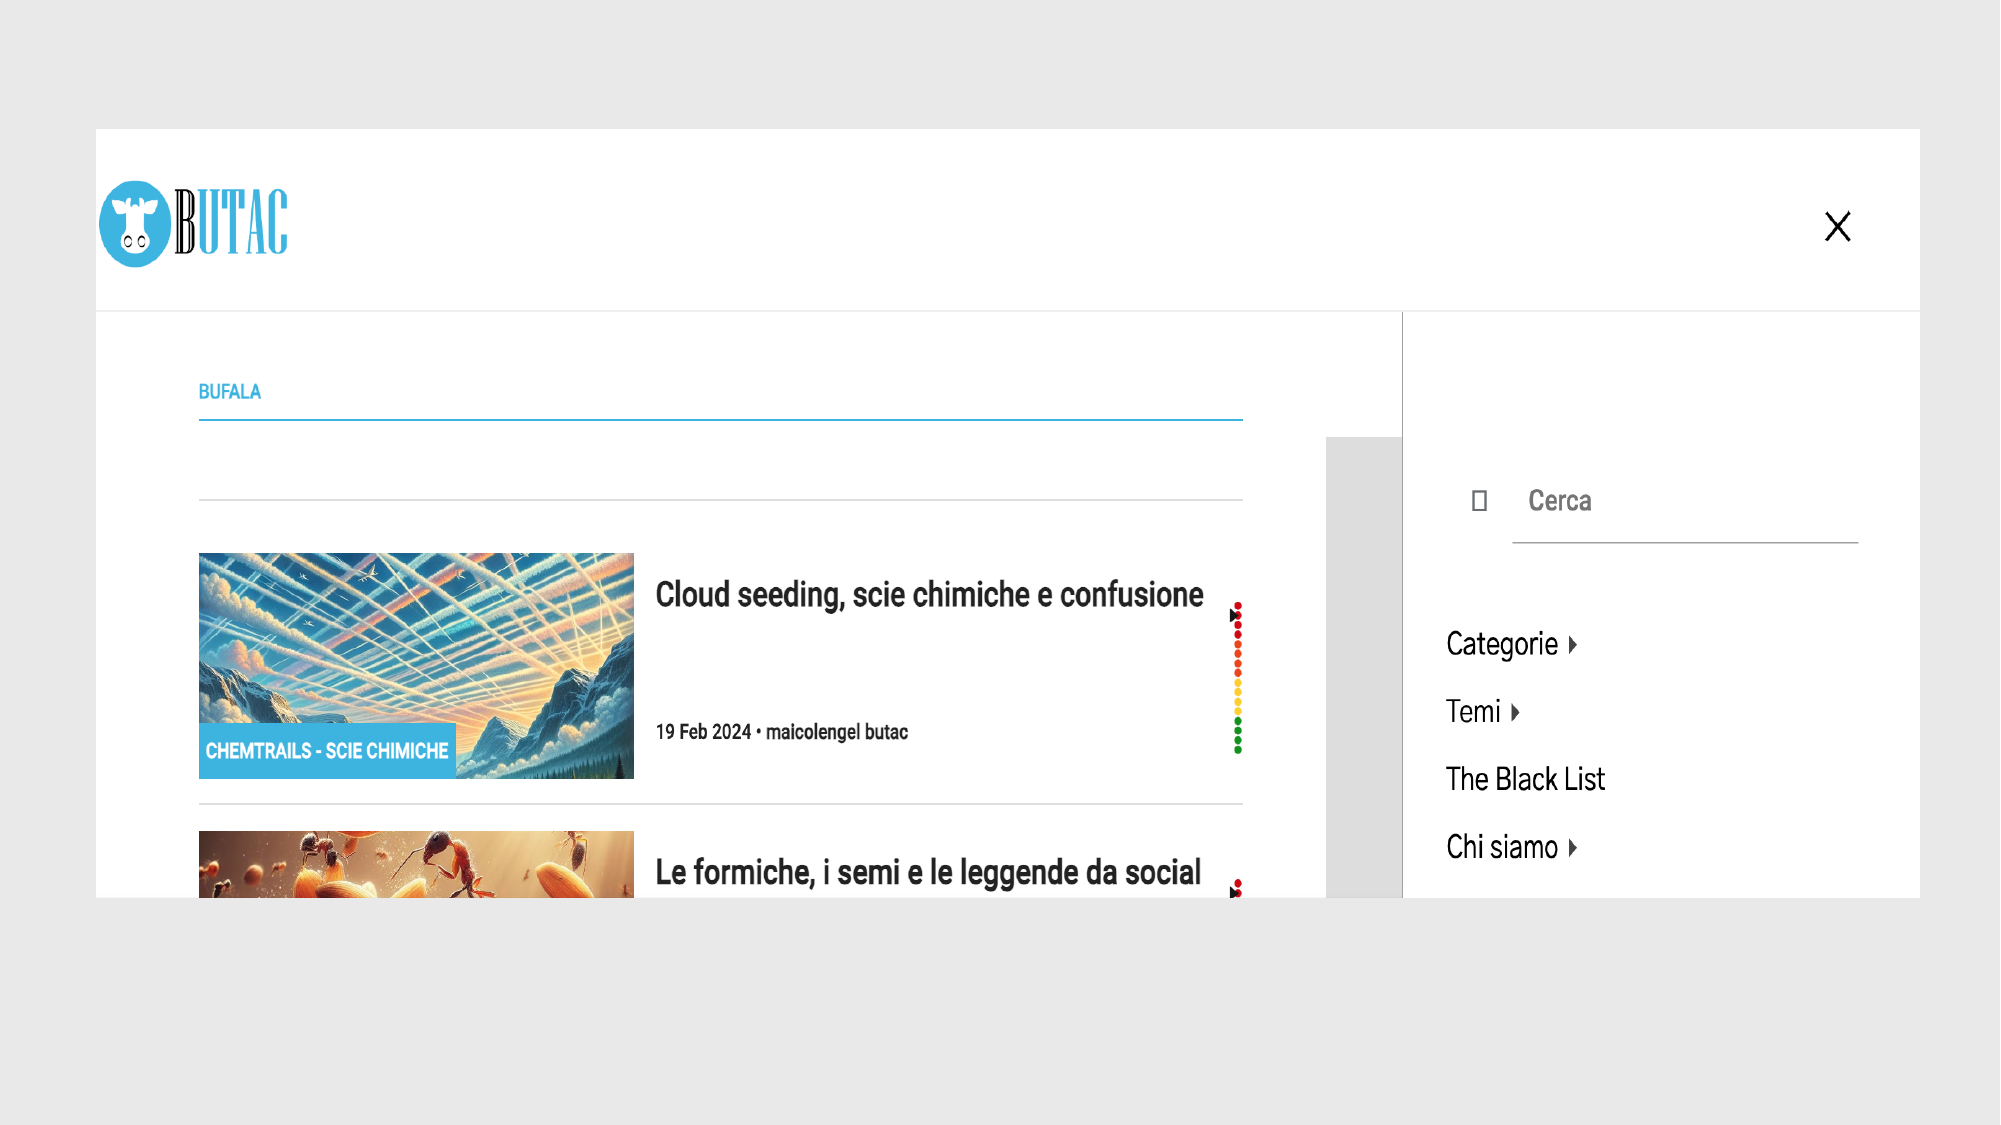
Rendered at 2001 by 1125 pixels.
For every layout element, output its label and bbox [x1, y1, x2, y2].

picture [96, 129, 1920, 898]
